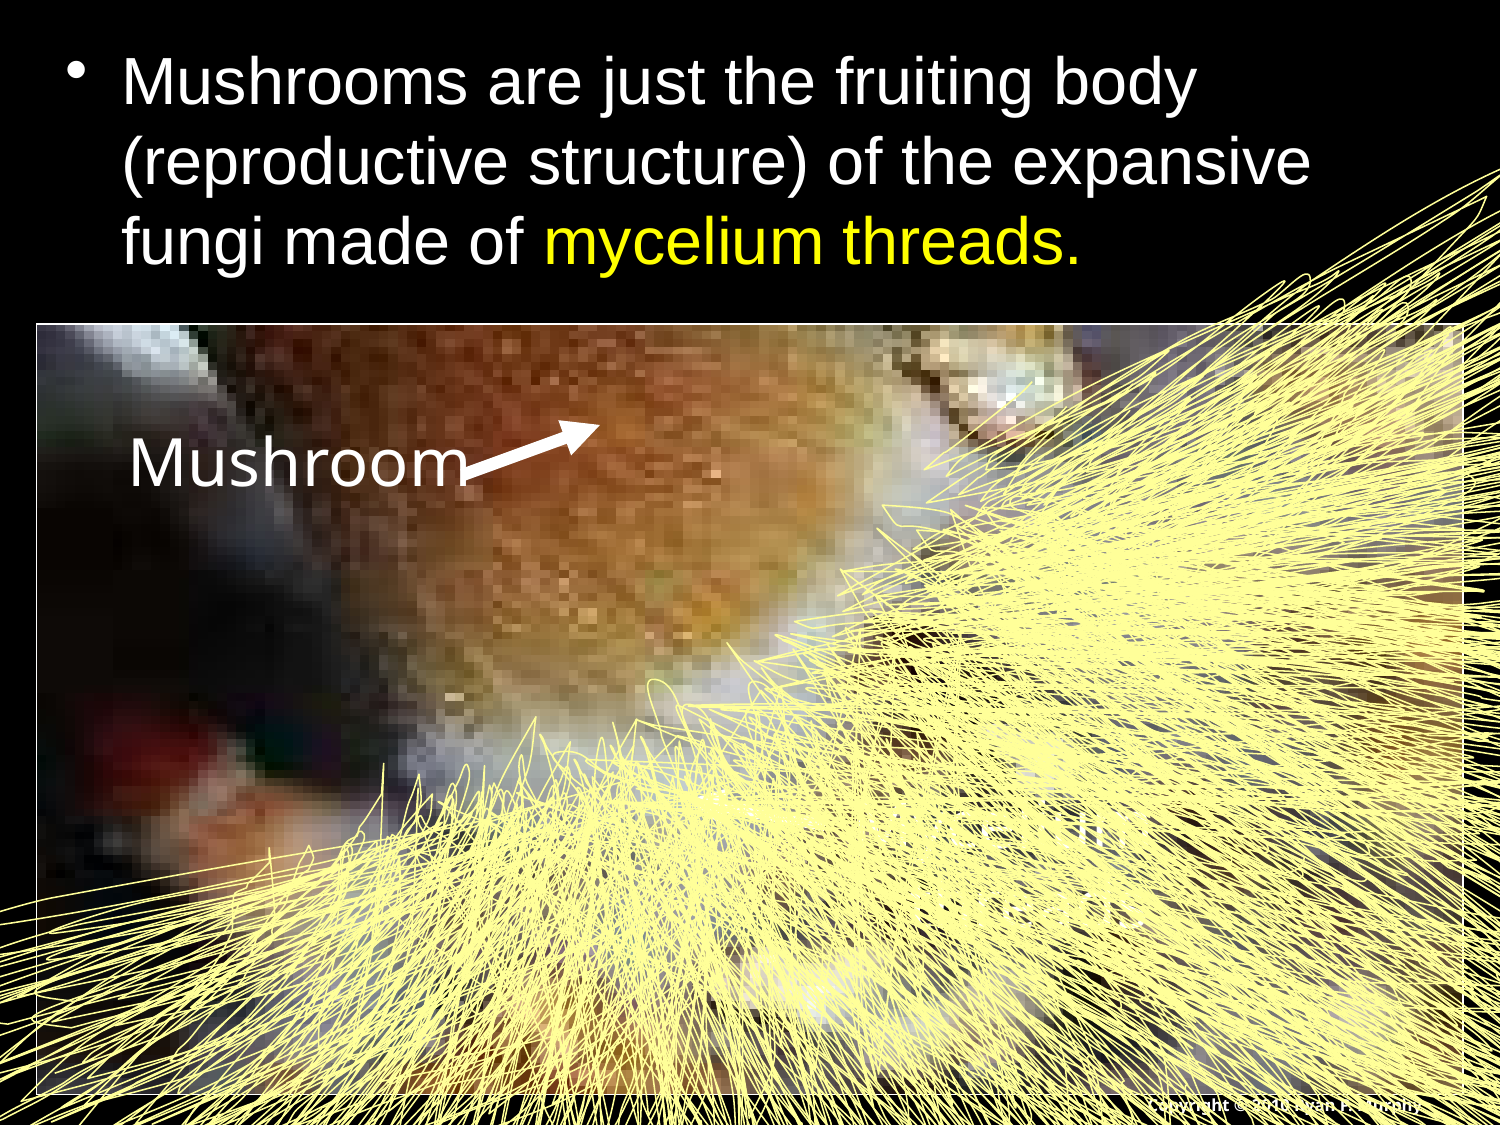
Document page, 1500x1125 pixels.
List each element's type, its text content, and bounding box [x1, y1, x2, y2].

text_box [1466, 447, 1500, 475]
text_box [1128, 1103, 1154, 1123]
text_box [1089, 1117, 1103, 1125]
text_box [1001, 1105, 1009, 1121]
text_box [1466, 739, 1500, 755]
text_box [1127, 1103, 1147, 1125]
text_box [0, 948, 32, 967]
text_box [0, 959, 32, 976]
text_box [302, 1121, 312, 1125]
text_box [1133, 1103, 1163, 1125]
text_box [822, 1103, 831, 1125]
text_box [1237, 1103, 1299, 1125]
text_box [1466, 512, 1500, 520]
text_box [1466, 543, 1500, 557]
text_box [1466, 995, 1500, 1029]
text_box [907, 1103, 925, 1125]
text_box [1320, 1019, 1500, 1125]
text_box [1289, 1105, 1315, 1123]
text_box [663, 1103, 675, 1125]
text_box [1218, 169, 1500, 323]
text_box [1486, 661, 1500, 665]
text_box [1480, 785, 1500, 796]
text_box [935, 1103, 959, 1125]
text_box [1466, 931, 1477, 941]
text_box [274, 1103, 305, 1125]
text_box [923, 1103, 950, 1125]
text_box [1466, 875, 1500, 911]
text_box [1436, 277, 1500, 326]
text_box [333, 1105, 356, 1125]
text_box [1466, 869, 1500, 895]
text_box [1469, 653, 1500, 661]
text_box [1308, 210, 1500, 323]
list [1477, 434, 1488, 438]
text_box [1484, 683, 1500, 690]
text_box [473, 1108, 479, 1122]
text_box [1466, 646, 1500, 650]
text_box [539, 1103, 558, 1125]
text_box [578, 1103, 587, 1123]
text_box [1470, 849, 1500, 873]
text_box [785, 1103, 854, 1125]
text_box [1466, 749, 1500, 767]
text_box [1466, 587, 1485, 592]
text_box [1466, 993, 1500, 1020]
text_box [1385, 252, 1500, 323]
text_box [1466, 632, 1500, 645]
text_box [1466, 385, 1496, 404]
text_box [1466, 943, 1500, 969]
text_box [1466, 557, 1488, 561]
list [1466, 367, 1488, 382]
text_box [450, 1112, 468, 1125]
text_box [757, 1117, 767, 1125]
text_box [1466, 796, 1500, 832]
text_box [989, 1103, 1009, 1125]
text_box [1483, 1073, 1500, 1084]
text_box [445, 1103, 469, 1120]
text_box [1324, 225, 1500, 323]
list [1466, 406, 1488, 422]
text_box [1466, 475, 1500, 482]
text_box [0, 967, 32, 986]
text_box [895, 1103, 939, 1125]
text_box [51, 1103, 152, 1125]
text_box [1466, 649, 1500, 664]
text_box [535, 1103, 543, 1125]
text_box [152, 1103, 277, 1125]
text_box [1466, 899, 1500, 946]
text_box [1469, 929, 1497, 944]
text_box [1466, 462, 1500, 478]
text_box [31, 1103, 91, 1125]
text_box [1466, 1053, 1494, 1071]
text_box [541, 1104, 558, 1125]
text_box [1481, 616, 1500, 622]
text_box [674, 1109, 679, 1125]
text_box [849, 1103, 868, 1125]
text_box [1466, 1007, 1500, 1034]
text_box [1466, 894, 1492, 916]
text_box [1170, 1113, 1184, 1125]
text_box [693, 1103, 701, 1110]
text_box [288, 1103, 316, 1124]
text_box [551, 1103, 627, 1125]
text_box [1017, 1103, 1046, 1125]
text_box [365, 1103, 391, 1125]
text_box [683, 1103, 735, 1125]
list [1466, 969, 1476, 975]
text_box [1466, 844, 1500, 889]
text_box [1466, 376, 1500, 406]
picture [37, 324, 1463, 1094]
text_box [1466, 972, 1488, 985]
text_box [1466, 492, 1500, 512]
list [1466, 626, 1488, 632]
text_box [780, 1103, 798, 1125]
text_box [471, 1104, 496, 1125]
text_box [972, 1105, 988, 1125]
text_box [1466, 559, 1500, 565]
text_box [672, 1103, 676, 1117]
text_box [1466, 481, 1488, 486]
text_box [1466, 531, 1490, 537]
text_box [1292, 1114, 1315, 1125]
text_box [1468, 772, 1498, 780]
text_box [980, 1103, 1003, 1121]
text_box [1205, 1103, 1264, 1125]
text_box [873, 1103, 899, 1125]
text_box [815, 1104, 826, 1125]
text_box [1466, 807, 1476, 813]
text_box [942, 1103, 983, 1125]
text_box [134, 1103, 196, 1125]
text_box [1466, 608, 1500, 633]
text_box [1466, 855, 1474, 860]
text_box [1466, 719, 1500, 733]
text_box [1486, 734, 1500, 744]
text_box [1294, 1103, 1327, 1125]
text_box [1466, 441, 1500, 456]
text_box [291, 1103, 363, 1125]
text_box [675, 1103, 685, 1125]
text_box [343, 1103, 376, 1125]
text_box [747, 1103, 757, 1119]
text_box [928, 1118, 934, 1125]
text_box [1466, 437, 1500, 444]
text_box [770, 1113, 779, 1125]
text_box [420, 1109, 432, 1125]
text_box [738, 1103, 743, 1125]
text_box [379, 1103, 414, 1125]
text_box [1466, 917, 1489, 930]
text_box [651, 1103, 665, 1125]
text_box [0, 986, 32, 1036]
text_box [459, 1112, 469, 1125]
text_box [1466, 693, 1500, 722]
text_box [1033, 1103, 1047, 1116]
text_box [1466, 947, 1500, 975]
text_box [1376, 302, 1408, 323]
text_box [21, 1090, 33, 1102]
text_box [1482, 422, 1500, 437]
text_box [1484, 1047, 1500, 1058]
text_box [1466, 780, 1500, 787]
text_box [1466, 354, 1500, 374]
text_box [1466, 391, 1500, 420]
text_box [1467, 538, 1500, 547]
text_box [1038, 1103, 1133, 1125]
text_box [480, 1104, 490, 1115]
text_box [642, 1103, 659, 1125]
text_box [1466, 957, 1500, 1001]
text_box [734, 1103, 739, 1125]
text_box [881, 1103, 911, 1125]
text_box [1037, 1109, 1054, 1125]
text_box [1390, 1108, 1423, 1125]
text_box [1311, 1103, 1323, 1112]
text_box [1466, 681, 1500, 700]
text_box [1349, 1105, 1377, 1125]
text_box [1466, 986, 1500, 1011]
text_box [1466, 482, 1500, 496]
text_box [1466, 662, 1500, 684]
text_box [857, 1103, 888, 1125]
text_box [864, 1114, 874, 1125]
text_box [492, 1103, 505, 1125]
text_box [368, 1112, 386, 1125]
text_box [978, 1103, 1006, 1125]
text_box [1466, 772, 1496, 781]
text_box [529, 1112, 537, 1125]
text_box [1466, 372, 1500, 393]
text_box [1195, 1115, 1213, 1125]
text_box [707, 1110, 715, 1125]
text_box [1466, 786, 1500, 799]
text_box [1292, 305, 1320, 323]
text_box [1007, 1103, 1035, 1125]
text_box [319, 1109, 346, 1125]
text_box [1466, 600, 1500, 609]
text_box [0, 937, 32, 955]
text_box [1466, 505, 1500, 514]
text_box [1482, 772, 1500, 780]
text_box [1370, 1115, 1381, 1125]
text_box [0, 1098, 37, 1121]
text_box [373, 1103, 381, 1108]
text_box [1028, 1103, 1049, 1125]
text_box [1466, 563, 1500, 582]
text_box [1135, 1103, 1206, 1125]
text_box [0, 902, 32, 925]
text_box [1466, 471, 1500, 481]
text_box [1170, 1103, 1176, 1110]
text_box [1466, 732, 1500, 742]
text_box [1481, 845, 1500, 861]
text_box [1172, 1103, 1197, 1120]
text_box [680, 1103, 689, 1125]
text_box [1467, 340, 1500, 367]
text_box [501, 1103, 530, 1125]
text_box [774, 1103, 792, 1125]
list Mushrooms are just the fruiting body (reproductive structure) of the expansive fungi made of mycelium threads. [50, 30, 1488, 323]
text_box [1474, 807, 1493, 812]
text_box [1466, 828, 1500, 845]
text_box [226, 1103, 298, 1125]
text_box [521, 1103, 539, 1125]
text_box [1477, 516, 1500, 523]
text_box [0, 975, 32, 993]
text_box [1466, 765, 1500, 771]
text_box [1285, 1103, 1308, 1117]
text_box [742, 1103, 787, 1125]
text_box [1482, 456, 1500, 461]
text_box [1466, 405, 1500, 438]
text_box [398, 1103, 431, 1125]
text_box [1466, 368, 1500, 386]
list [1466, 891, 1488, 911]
text_box [1466, 996, 1482, 1009]
text_box [1466, 904, 1479, 914]
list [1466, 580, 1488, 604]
text_box [1466, 359, 1500, 379]
text_box [847, 1103, 862, 1122]
text_box [1466, 929, 1500, 955]
text_box [1466, 766, 1500, 776]
text_box [1466, 701, 1488, 708]
text_box [464, 1109, 476, 1125]
text_box [0, 1032, 32, 1082]
text_box [1466, 519, 1500, 546]
text_box [695, 1113, 707, 1125]
text_box [1464, 312, 1500, 367]
text_box [616, 1103, 650, 1125]
text_box [11, 990, 32, 999]
text_box [1470, 551, 1500, 559]
text_box [1477, 989, 1500, 1007]
text_box [1466, 956, 1500, 976]
text_box [756, 1103, 765, 1113]
text_box [1174, 1103, 1231, 1125]
text_box [526, 1103, 536, 1115]
text_box [1480, 1071, 1500, 1080]
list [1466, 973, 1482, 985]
text_box [413, 1103, 503, 1125]
text_box [1466, 643, 1500, 648]
